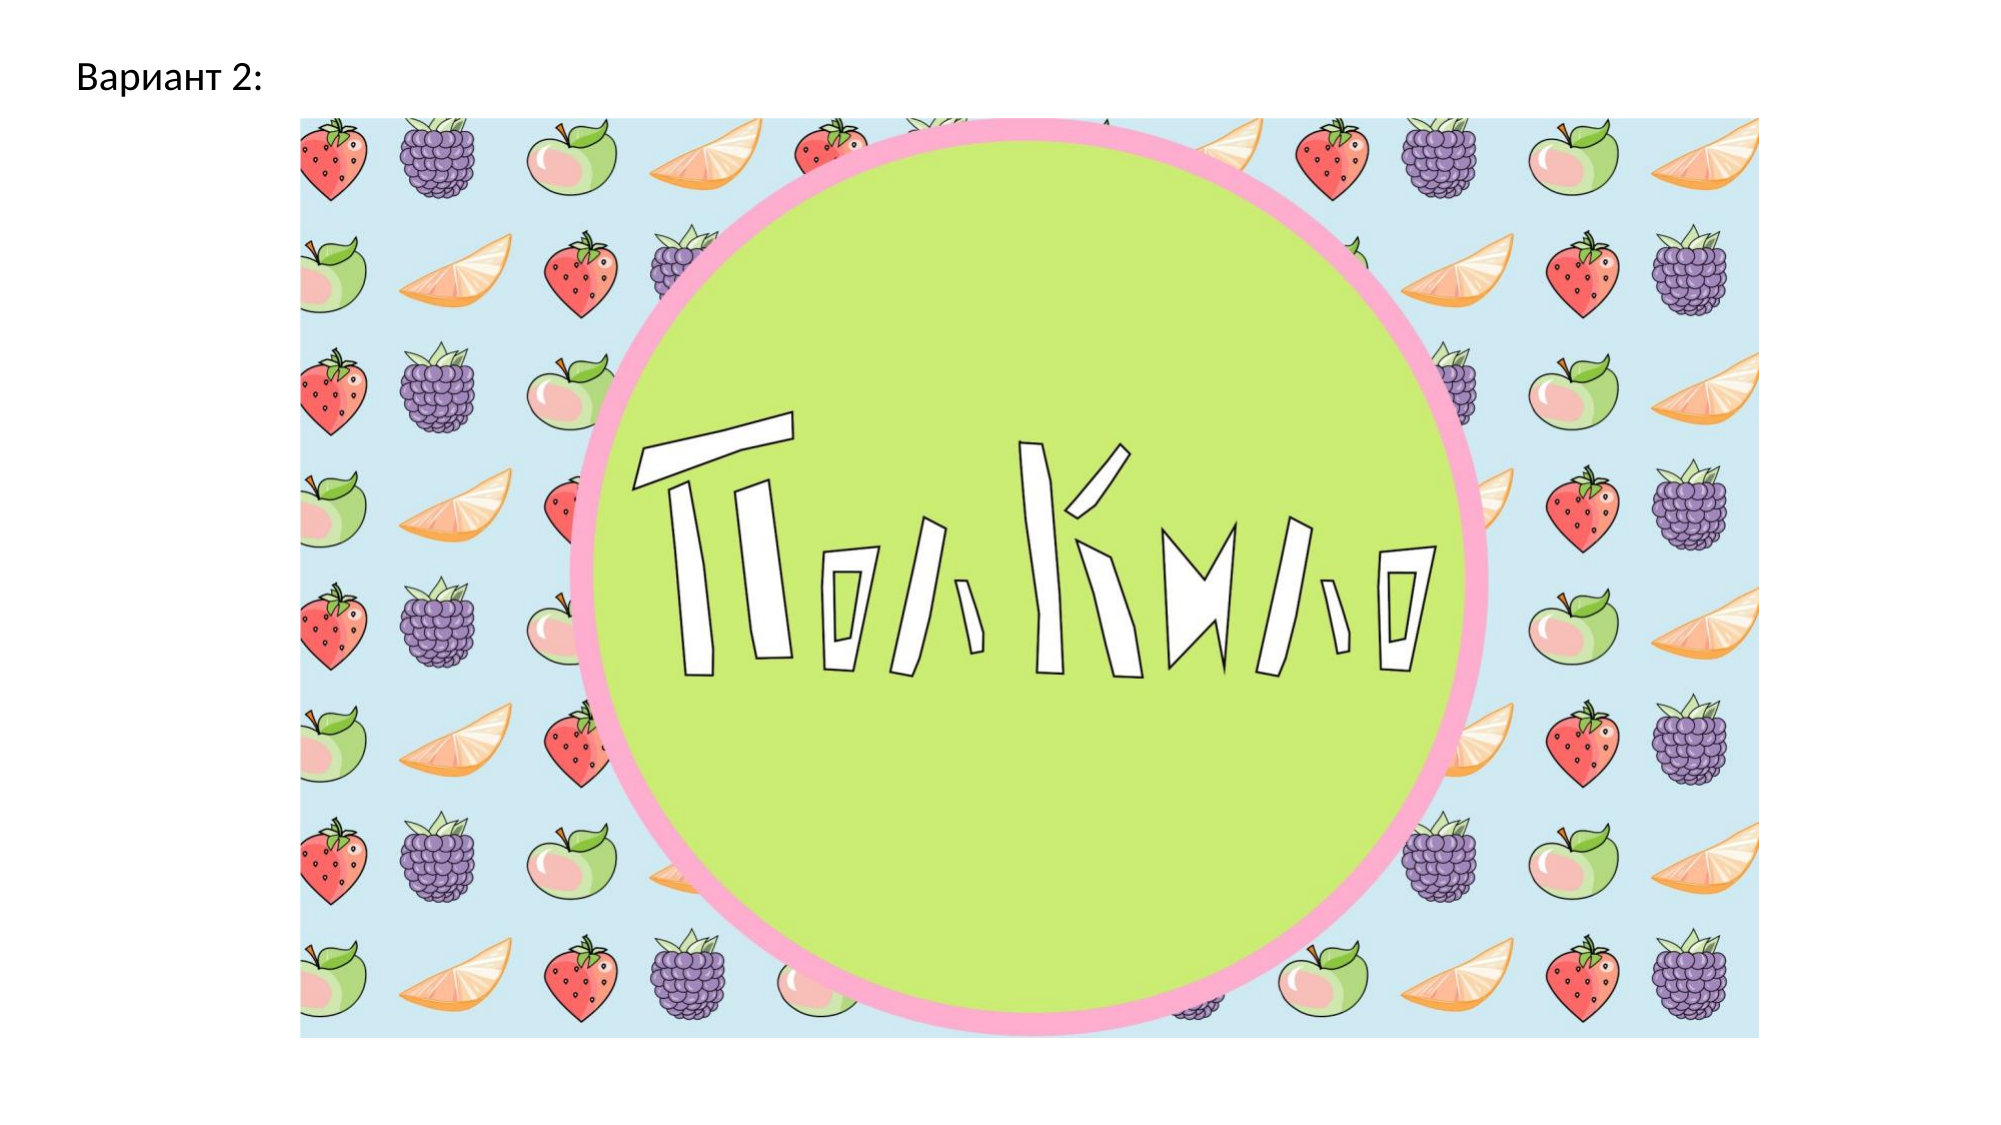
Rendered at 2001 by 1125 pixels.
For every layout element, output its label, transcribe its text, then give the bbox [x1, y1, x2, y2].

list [299, 118, 1759, 1038]
text_box Вариант 2: [61, 41, 581, 107]
